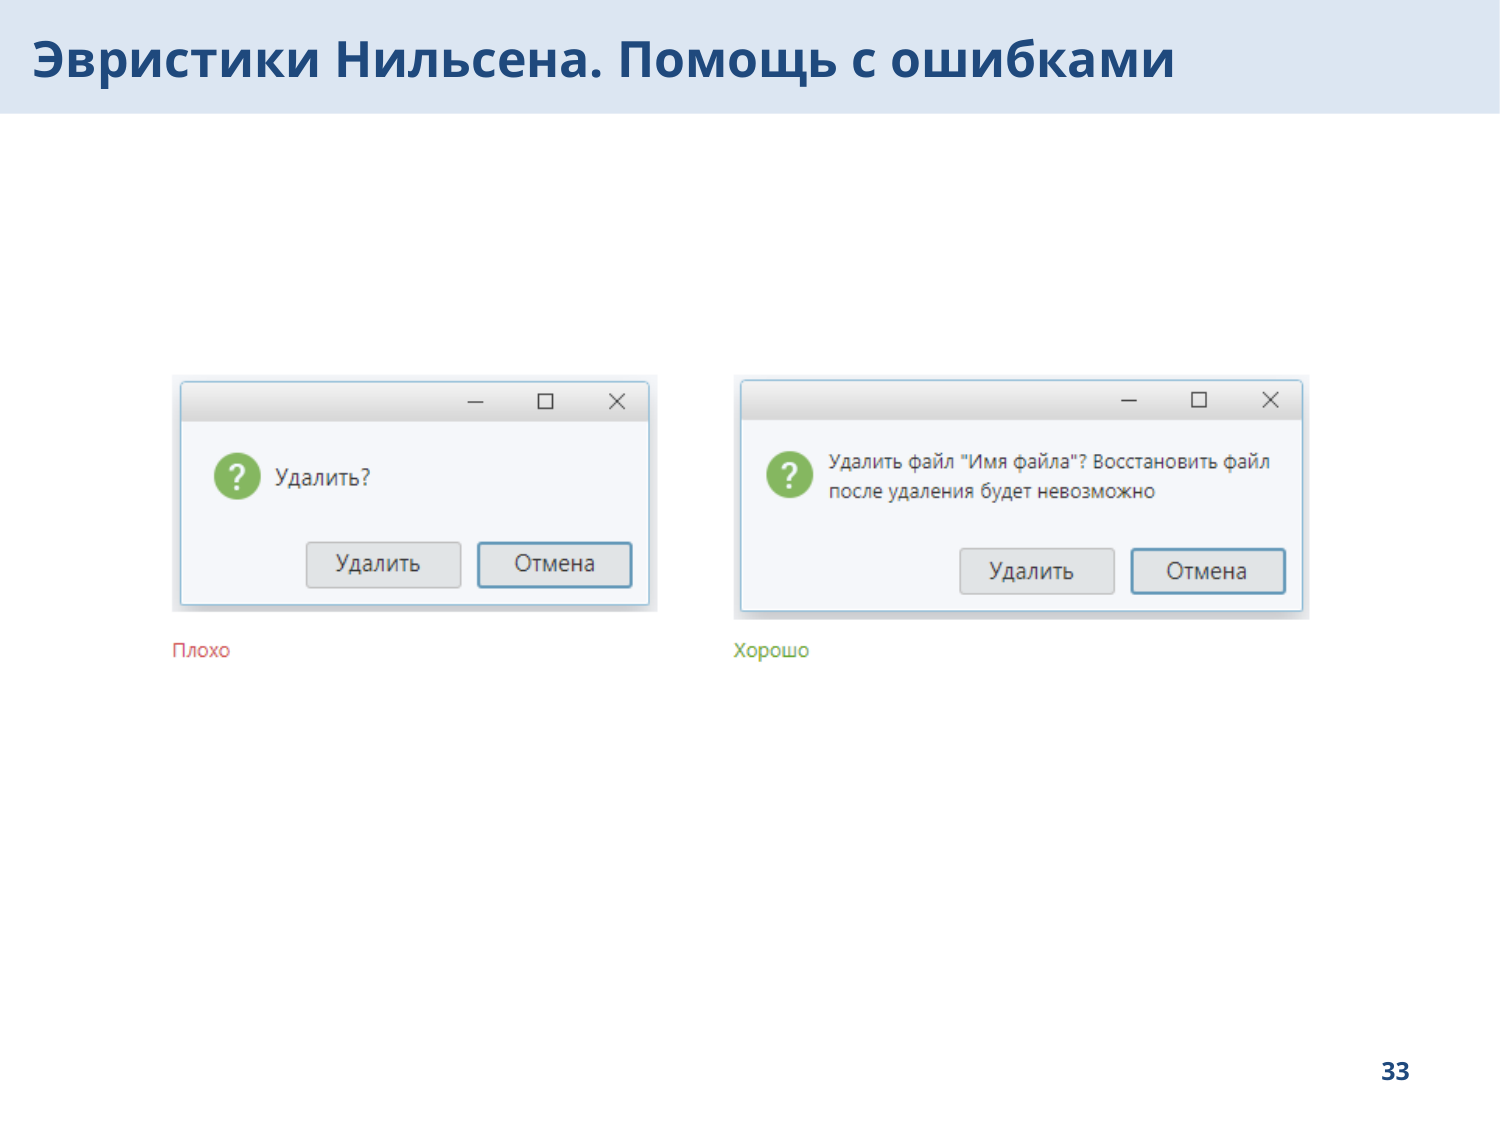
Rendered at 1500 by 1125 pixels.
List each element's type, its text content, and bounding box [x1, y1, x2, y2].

slide_number 33 [1074, 1042, 1425, 1103]
picture [135, 361, 1331, 687]
text_box [0, 0, 1500, 116]
text_box Эвристики Нильсена. Помощь с ошибками [17, 14, 1368, 102]
